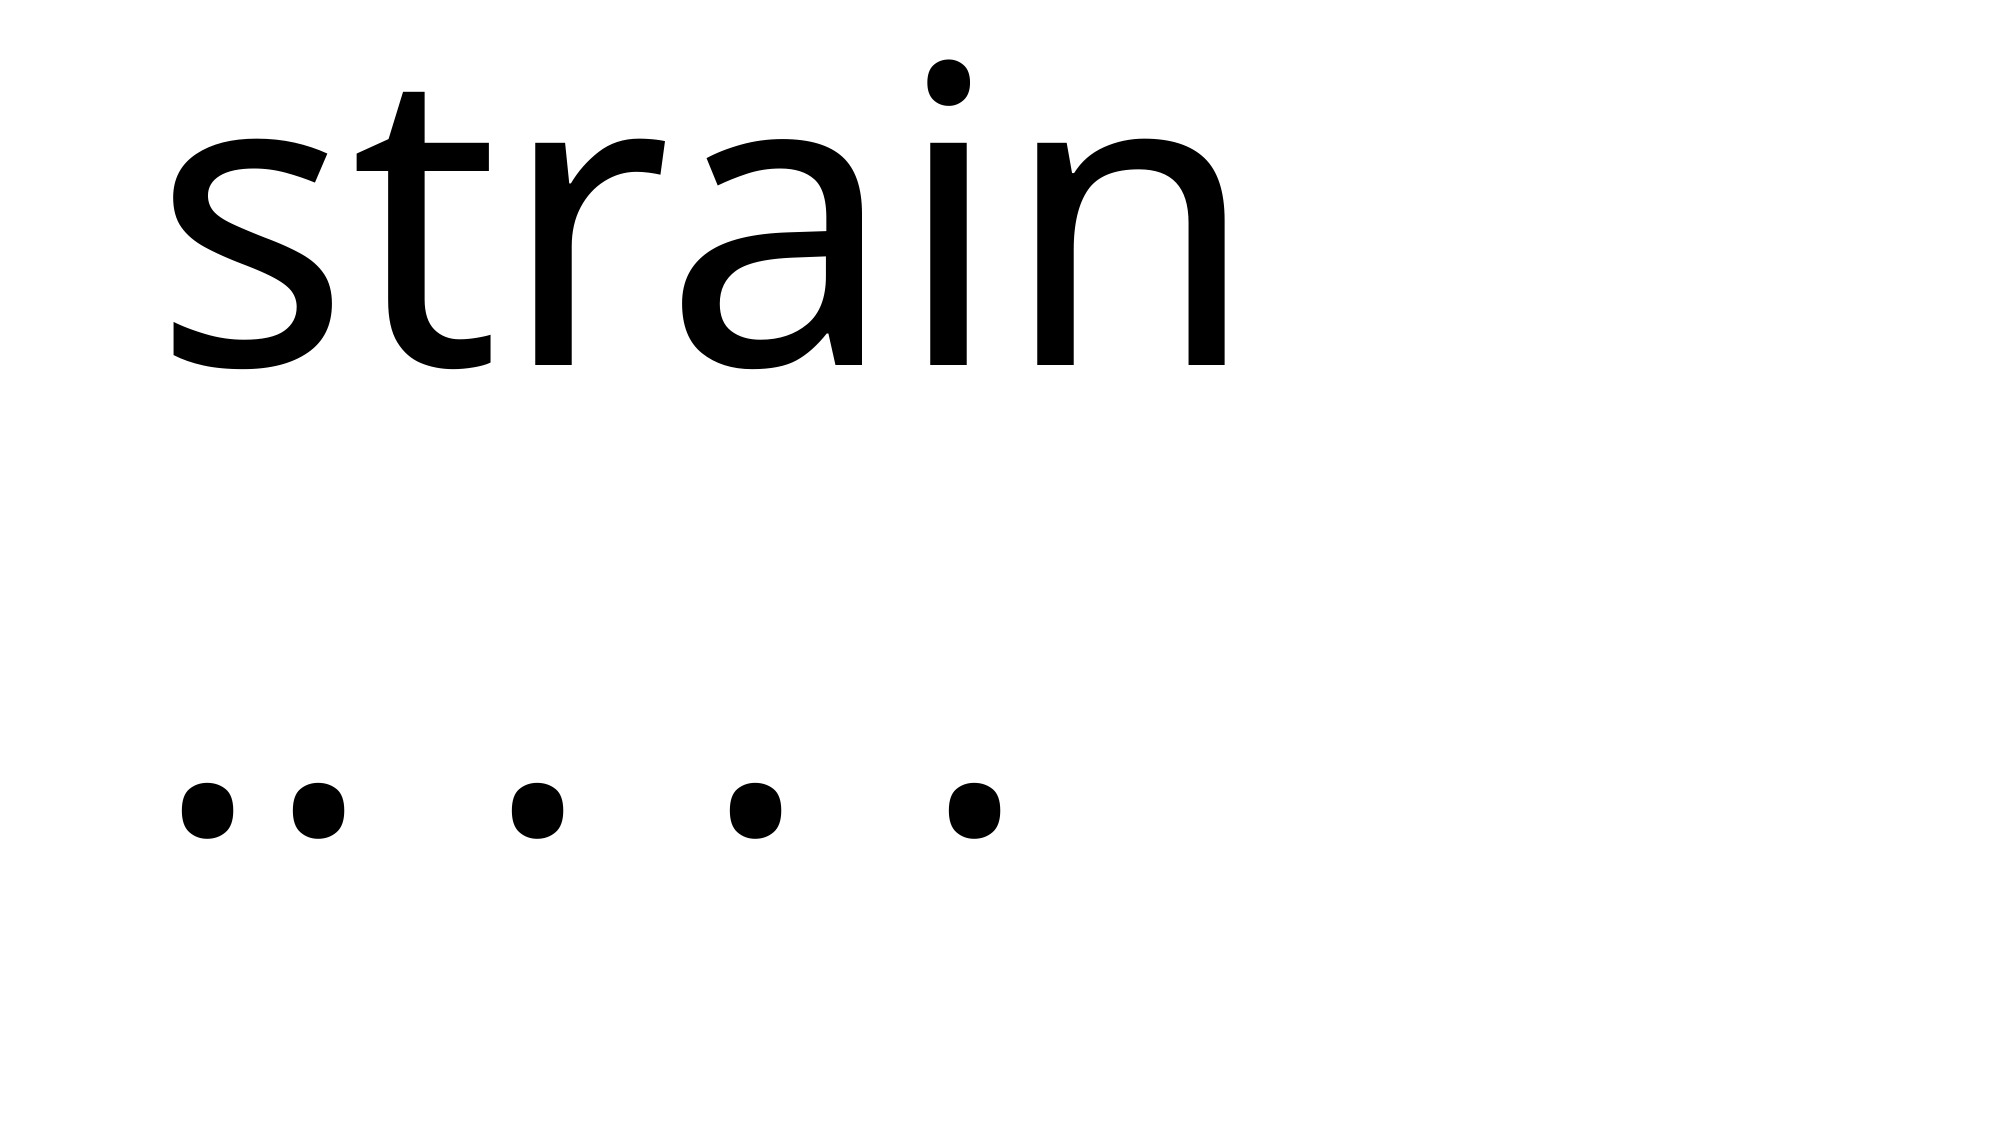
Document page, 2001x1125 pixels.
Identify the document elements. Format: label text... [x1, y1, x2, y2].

list strain .. . . . [137, 0, 1863, 1014]
